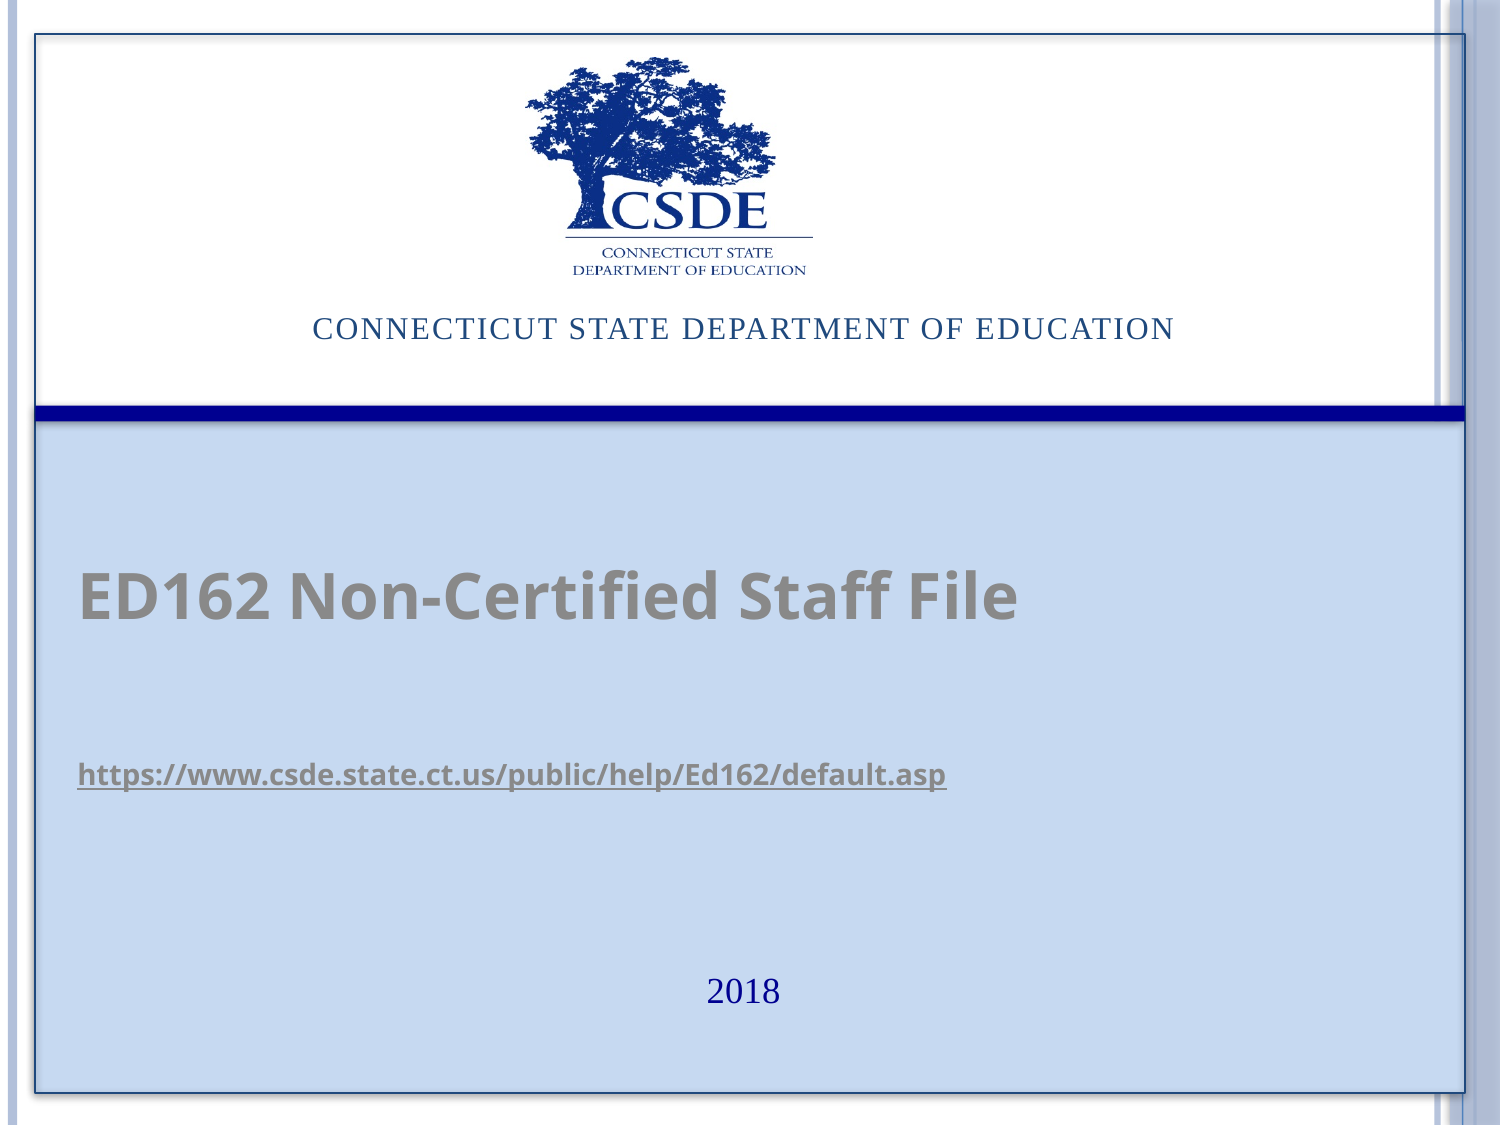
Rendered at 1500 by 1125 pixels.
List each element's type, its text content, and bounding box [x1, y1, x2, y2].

text_box [34, 431, 1466, 1094]
picture [524, 57, 813, 276]
text_box [34, 33, 1466, 403]
list ED162 Non-Certified Staff File https://www.csde.state.ct.us/public/help/Ed162/default.asp 2018 [62, 474, 1425, 1024]
text_box [34, 405, 1466, 422]
title CONNECTICUT STATE DEPARTMENT OF EDUCATION [75, 299, 1425, 402]
